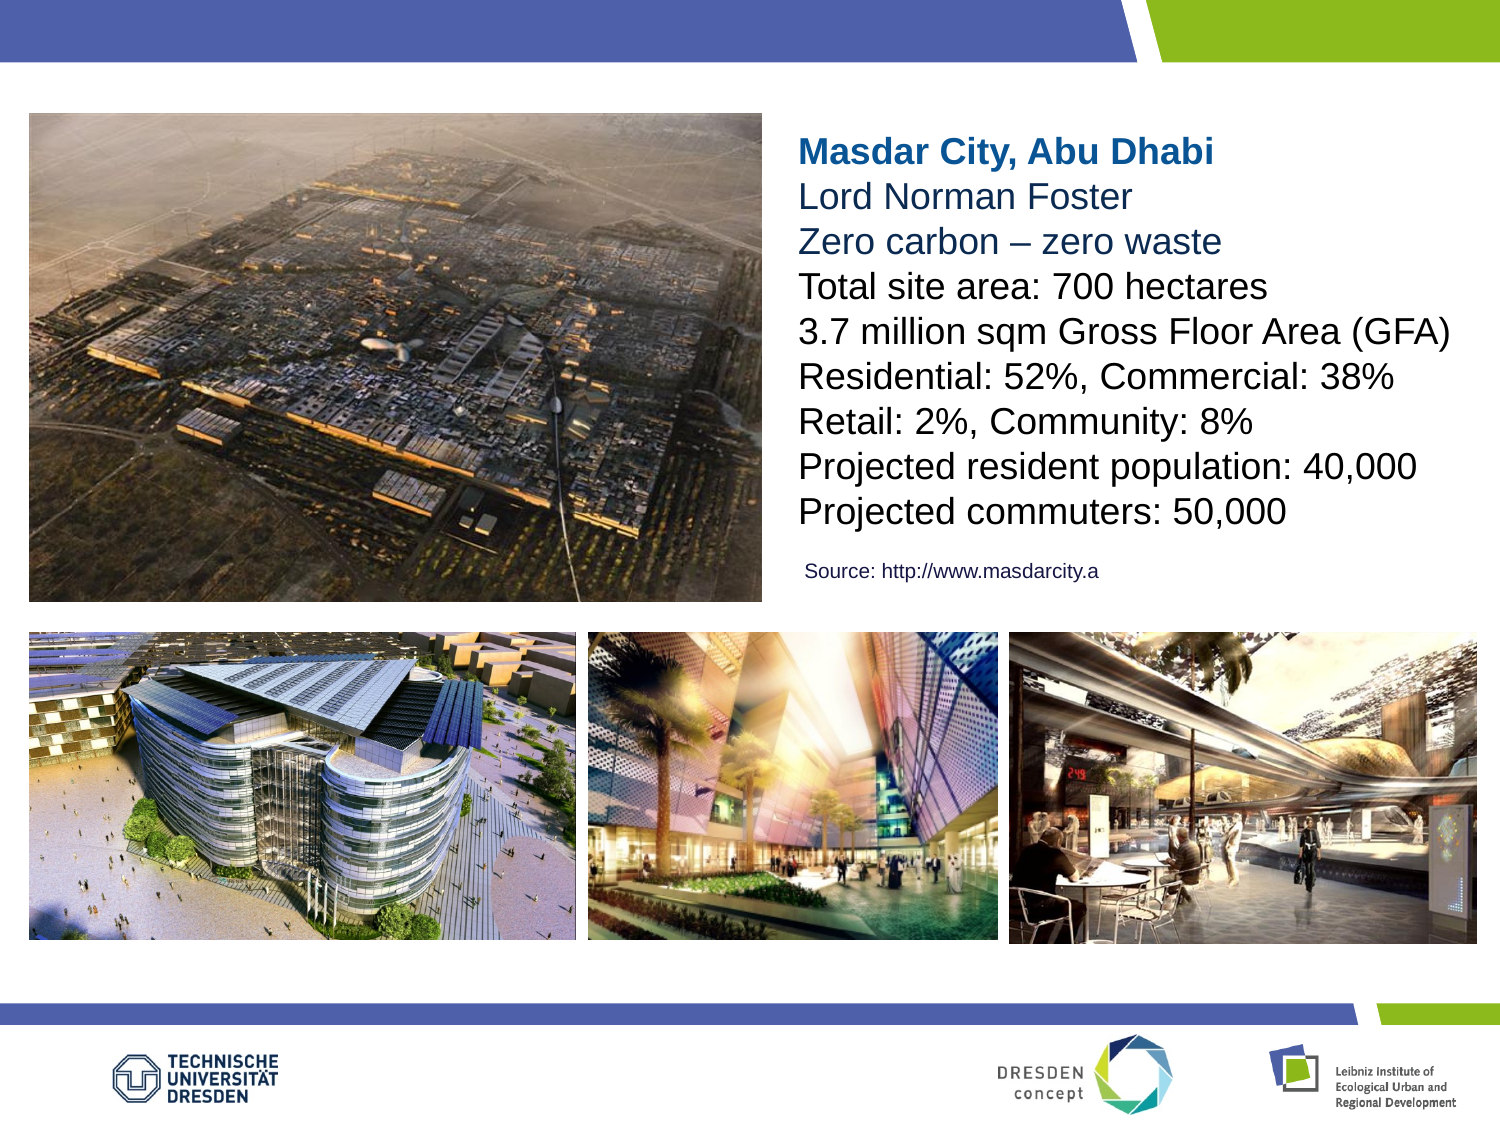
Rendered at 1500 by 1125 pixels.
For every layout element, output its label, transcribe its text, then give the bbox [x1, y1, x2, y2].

text_box Masdar City, Abu Dhabi Lord Norman Foster Zero carbon – zero waste Total site area: 700 hectares 3.7 million sqm Gross Floor Area (GFA) Residential: 52%, Commercial: 38% Retail: 2%, Community: 8% Projected resident population: 40,000 Projected commuters: 50,000 [783, 119, 1467, 540]
picture [588, 632, 999, 940]
picture [29, 113, 763, 603]
picture [998, 1034, 1173, 1115]
picture [1261, 1036, 1468, 1117]
picture [29, 632, 576, 940]
picture [112, 1054, 278, 1103]
picture [1009, 632, 1477, 944]
text_box Source: http://www.masdarcity.a [789, 550, 1114, 591]
